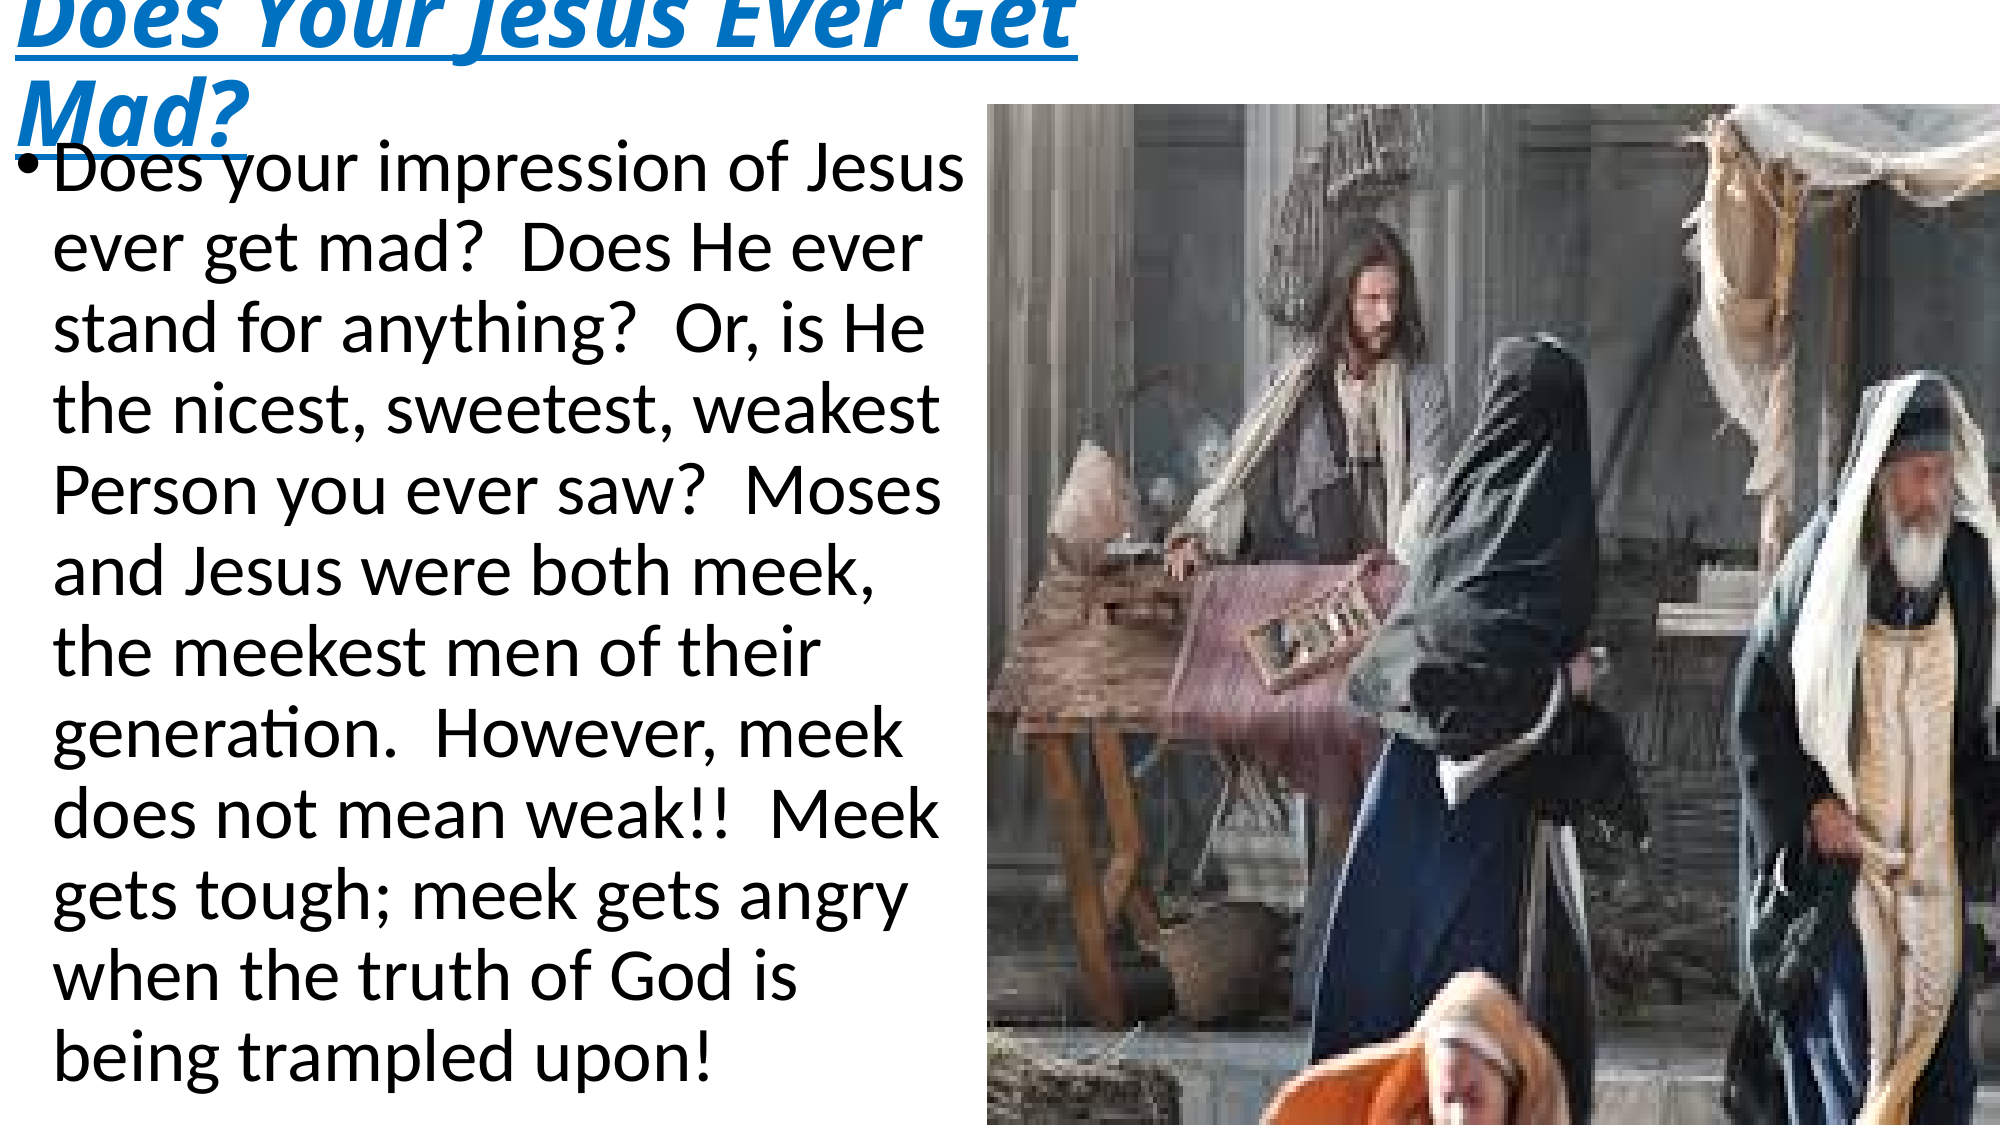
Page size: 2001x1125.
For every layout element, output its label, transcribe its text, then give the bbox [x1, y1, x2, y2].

title Does Your Jesus Ever Get Mad? [0, 0, 1242, 118]
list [987, 104, 2000, 1125]
list Does your impression of Jesus ever get mad? Does He ever stand for anything? Or, is He the nicest, sweetest, weakest Person you ever saw? Moses and Jesus were both meek, the meekest men of their generation. However, meek does not mean weak!! Meek gets tough; meek gets angry when the truth of God is being trampled upon! [0, 118, 987, 1125]
